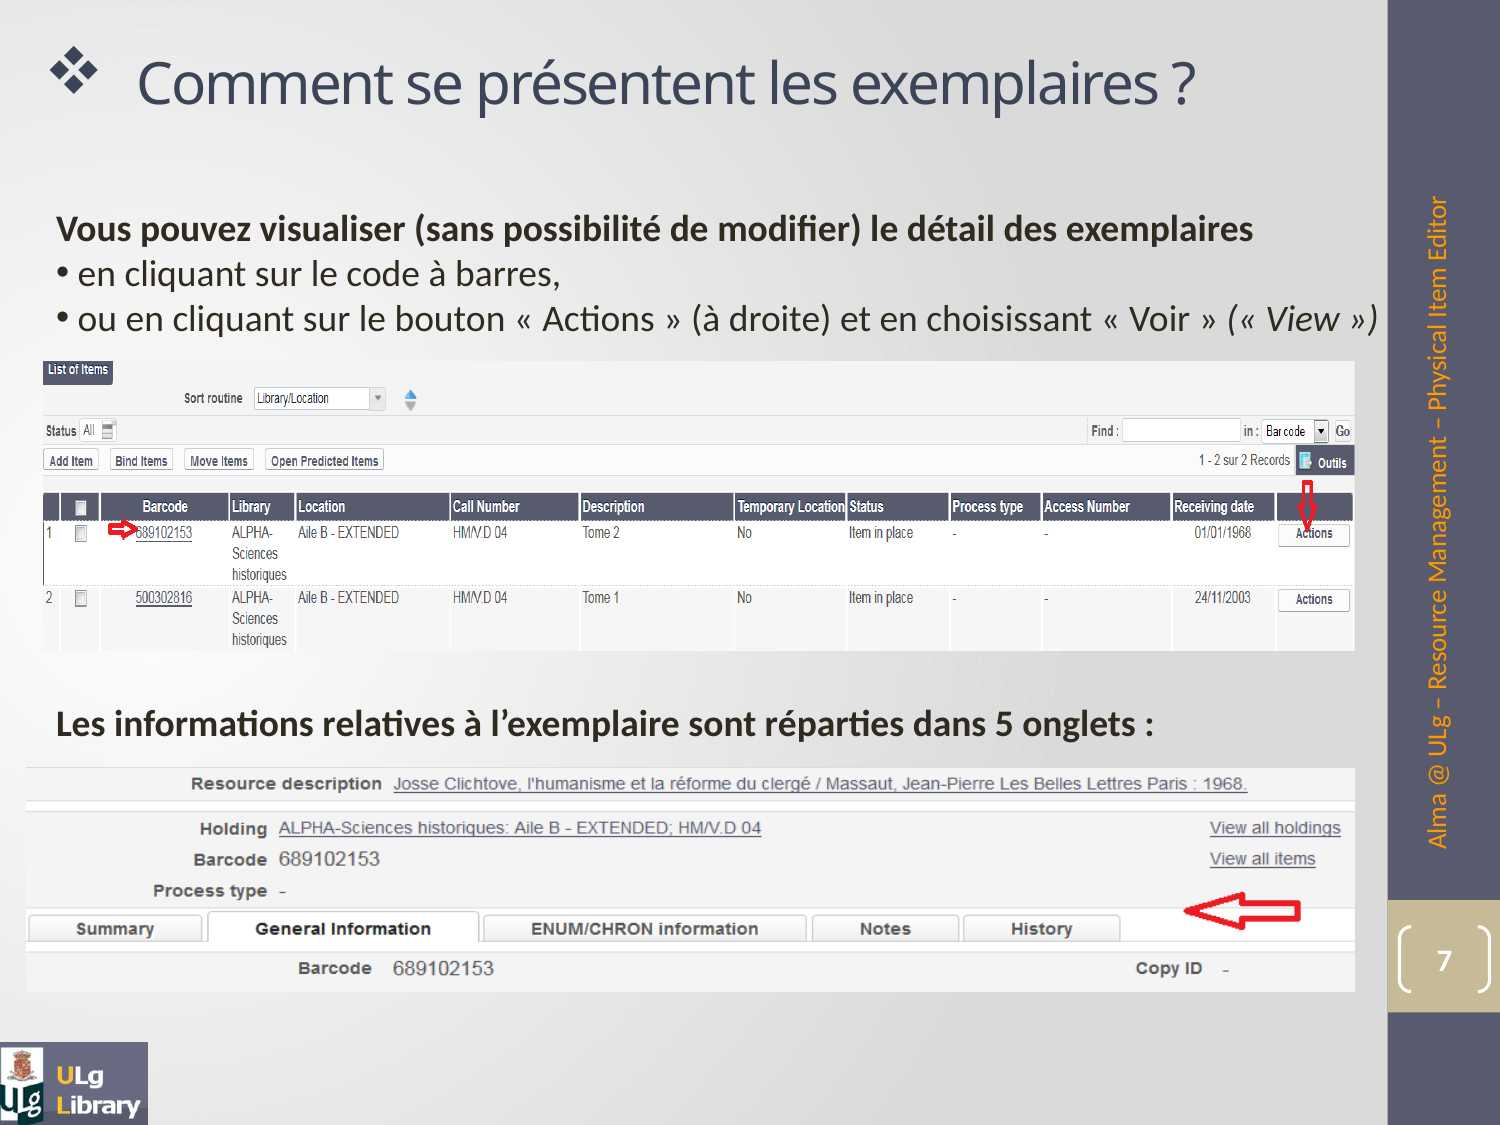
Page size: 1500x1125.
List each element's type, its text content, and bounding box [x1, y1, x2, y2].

text_box Comment se présentent les exemplaires ? [29, 30, 1377, 126]
picture [25, 766, 1356, 993]
picture [43, 361, 1356, 651]
picture [0, 1042, 148, 1125]
text_box Vous pouvez visualiser (sans possibilité de modifier) le détail des exemplaires en cliquant sur le code à barres, ou en cliquant sur le bouton « Actions » (à droite) et en choisissant « Voir » (« View ») Les informations relatives à l’exemplaire sont réparties dans 5 onglets : [41, 196, 1400, 751]
footer Alma @ ULg – Resource Management – Physical Item Editor [1411, 31, 1472, 865]
slide_number 7 [1397, 925, 1492, 994]
